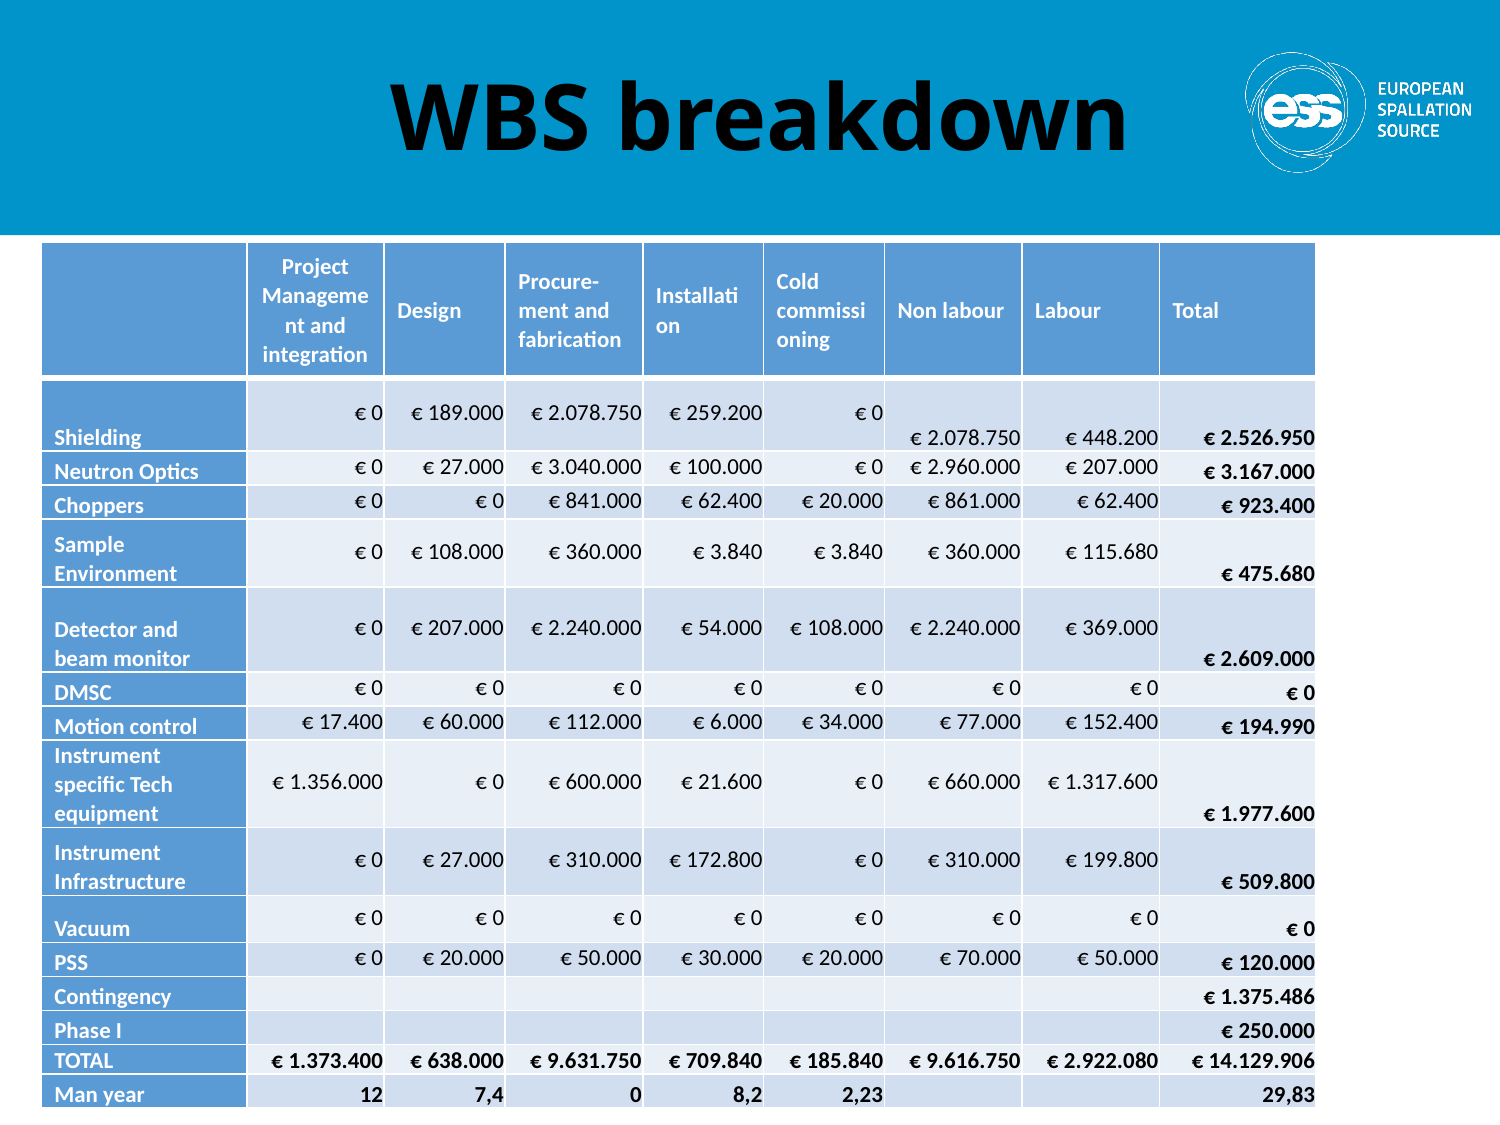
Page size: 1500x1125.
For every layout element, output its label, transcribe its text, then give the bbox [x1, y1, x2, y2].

table_cell € 0 [885, 896, 1021, 942]
table_cell € 0 [1023, 673, 1159, 705]
table_header Procure-ment and fabrication [506, 243, 642, 375]
table_cell € 2.240.000 [506, 588, 642, 671]
table_cell [385, 1011, 504, 1044]
table_cell € 360.000 [506, 520, 642, 586]
table_cell € 172.800 [644, 828, 763, 895]
table_cell Phase I [42, 1011, 246, 1044]
table_cell € 0 [764, 673, 884, 705]
table_cell € 0 [248, 673, 383, 705]
table_cell 12 [248, 1075, 383, 1107]
table_cell € 50.000 [506, 943, 642, 976]
table_cell € 17.400 [248, 707, 383, 739]
table_cell € 34.000 [764, 707, 884, 739]
table_cell € 1.977.600 [1160, 741, 1315, 827]
table_cell € 923.400 [1160, 486, 1315, 518]
table_cell [764, 977, 884, 1010]
table_cell € 70.000 [885, 943, 1021, 976]
table_cell € 189.000 [385, 381, 504, 450]
table_cell Man year [42, 1075, 246, 1107]
table_cell € 1.375.486 [1160, 977, 1315, 1010]
table_cell € 120.000 [1160, 943, 1315, 976]
table_cell 2,23 [764, 1075, 884, 1107]
table_cell € 369.000 [1023, 588, 1159, 671]
table_cell Vacuum [42, 896, 246, 942]
table_cell € 600.000 [506, 741, 642, 827]
table_cell € 21.600 [644, 741, 763, 827]
table_cell € 3.167.000 [1160, 452, 1315, 484]
table_cell € 50.000 [1023, 943, 1159, 976]
picture [1443, 86, 1450, 93]
table_cell € 0 [506, 896, 642, 942]
table_cell [506, 1011, 642, 1044]
table_cell € 250.000 [1160, 1011, 1315, 1044]
table_cell € 3.040.000 [506, 452, 642, 484]
table_cell € 709.840 [644, 1045, 763, 1073]
table_cell € 27.000 [385, 452, 504, 484]
table_cell € 259.200 [644, 381, 763, 450]
table_cell € 0 [248, 588, 383, 671]
table_cell € 0 [764, 741, 884, 827]
table_cell € 0 [764, 896, 884, 942]
table_header Design [385, 243, 504, 375]
table_cell € 0 [885, 673, 1021, 705]
table_cell € 3.840 [644, 520, 763, 586]
table_header Project Management and integration [248, 243, 383, 375]
table_header Total [1160, 243, 1315, 375]
picture [1436, 104, 1444, 115]
table_cell Choppers [42, 486, 246, 518]
table_cell € 207.000 [1023, 452, 1159, 484]
table_cell € 638.000 [385, 1045, 504, 1073]
table_header Labour [1023, 243, 1159, 375]
table_cell € 310.000 [506, 828, 642, 895]
table_cell Shielding [42, 381, 246, 450]
table_cell € 9.616.750 [885, 1045, 1021, 1073]
table_cell [885, 1011, 1021, 1044]
table_cell € 27.000 [385, 828, 504, 895]
table_cell € 112.000 [506, 707, 642, 739]
table_cell [644, 977, 763, 1010]
picture [1454, 83, 1458, 94]
table_cell € 108.000 [385, 520, 504, 586]
table_cell Detector and beam monitor [42, 588, 246, 671]
table_cell € 0 [764, 452, 884, 484]
table_cell € 0 [248, 381, 383, 450]
title WBS breakdown [114, 11, 1408, 230]
table_header Installation [644, 243, 763, 375]
table_cell [885, 1075, 1021, 1107]
table_cell € 0 [644, 673, 763, 705]
table_cell [1023, 1075, 1159, 1107]
table_cell € 360.000 [885, 520, 1021, 586]
table_cell € 0 [248, 520, 383, 586]
picture [1423, 83, 1430, 94]
table_cell € 0 [385, 741, 504, 827]
table_cell [248, 1011, 383, 1044]
table_cell [644, 1011, 763, 1044]
table_cell Instrument Infrastructure [42, 828, 246, 895]
table_cell € 1.317.600 [1023, 741, 1159, 827]
table_cell DMSC [42, 673, 246, 705]
table_cell € 310.000 [885, 828, 1021, 895]
table_cell € 207.000 [385, 588, 504, 671]
table_header [42, 243, 246, 375]
table_cell € 2.960.000 [885, 452, 1021, 484]
table_cell € 1.356.000 [248, 741, 383, 827]
table_cell € 100.000 [644, 452, 763, 484]
table_cell [764, 1011, 884, 1044]
table_cell € 0 [248, 828, 383, 895]
table_cell € 9.631.750 [506, 1045, 642, 1073]
table_cell € 0 [764, 828, 884, 895]
table_cell [506, 977, 642, 1010]
table_cell [1023, 1011, 1159, 1044]
table_cell € 0 [1023, 896, 1159, 942]
picture [1432, 125, 1438, 136]
table_cell € 62.400 [644, 486, 763, 518]
table_cell [248, 977, 383, 1010]
table_cell € 152.400 [1023, 707, 1159, 739]
table_header Non labour [885, 243, 1021, 375]
table_cell € 20.000 [385, 943, 504, 976]
table_cell € 509.800 [1160, 828, 1315, 895]
table_cell € 0 [764, 381, 884, 450]
table_cell [385, 977, 504, 1010]
table_cell Sample Environment [42, 520, 246, 586]
table_cell PSS [42, 943, 246, 976]
table_cell € 115.680 [1023, 520, 1159, 586]
table_cell € 20.000 [764, 943, 884, 976]
table_cell € 0 [1160, 673, 1315, 705]
table_cell € 841.000 [506, 486, 642, 518]
table_cell € 2.609.000 [1160, 588, 1315, 671]
table_cell € 0 [248, 452, 383, 484]
table_cell € 185.840 [764, 1045, 884, 1073]
table_cell € 0 [385, 673, 504, 705]
table_cell € 2.078.750 [885, 381, 1021, 450]
table_cell Contingency [42, 977, 246, 1010]
table_cell € 0 [506, 673, 642, 705]
table_cell € 475.680 [1160, 520, 1315, 586]
table_cell € 1.373.400 [248, 1045, 383, 1073]
table_cell € 6.000 [644, 707, 763, 739]
table_cell € 60.000 [385, 707, 504, 739]
table_cell € 0 [248, 486, 383, 518]
table_cell Instrument specific Tech equipment [42, 741, 246, 827]
table_cell € 194.990 [1160, 707, 1315, 739]
table_cell € 14.129.906 [1160, 1045, 1315, 1073]
table_cell € 0 [644, 896, 763, 942]
table_header Cold commissioning [764, 243, 884, 375]
table_cell 29,83 [1160, 1075, 1315, 1107]
table_cell € 0 [248, 896, 383, 942]
picture [1418, 104, 1423, 115]
table_cell € 0 [385, 896, 504, 942]
table_cell € 0 [248, 943, 383, 976]
table_cell € 54.000 [644, 588, 763, 671]
table_cell [885, 977, 1021, 1010]
table_cell [1023, 977, 1159, 1010]
table_cell € 861.000 [885, 486, 1021, 518]
table_cell € 62.400 [1023, 486, 1159, 518]
table_cell € 660.000 [885, 741, 1021, 827]
table_cell € 2.240.000 [885, 588, 1021, 671]
table_cell € 108.000 [764, 588, 884, 671]
picture [1409, 104, 1415, 115]
table_cell € 3.840 [764, 520, 884, 586]
table_cell 7,4 [385, 1075, 504, 1107]
table_cell € 448.200 [1023, 381, 1159, 450]
table_cell € 2.078.750 [506, 381, 642, 450]
table_cell € 2.922.080 [1023, 1045, 1159, 1073]
table_cell 8,2 [644, 1075, 763, 1107]
table_cell € 2.526.950 [1160, 381, 1315, 450]
table_cell Motion control [42, 707, 246, 739]
table_cell € 0 [1160, 896, 1315, 942]
picture [1422, 125, 1428, 134]
table_cell € 77.000 [885, 707, 1021, 739]
table_cell € 30.000 [644, 943, 763, 976]
table_cell € 199.800 [1023, 828, 1159, 895]
table_cell Neutron Optics [42, 452, 246, 484]
table_cell € 0 [385, 486, 504, 518]
table_cell 0 [506, 1075, 642, 1107]
table_cell TOTAL [42, 1045, 246, 1073]
table_cell € 20.000 [764, 486, 884, 518]
